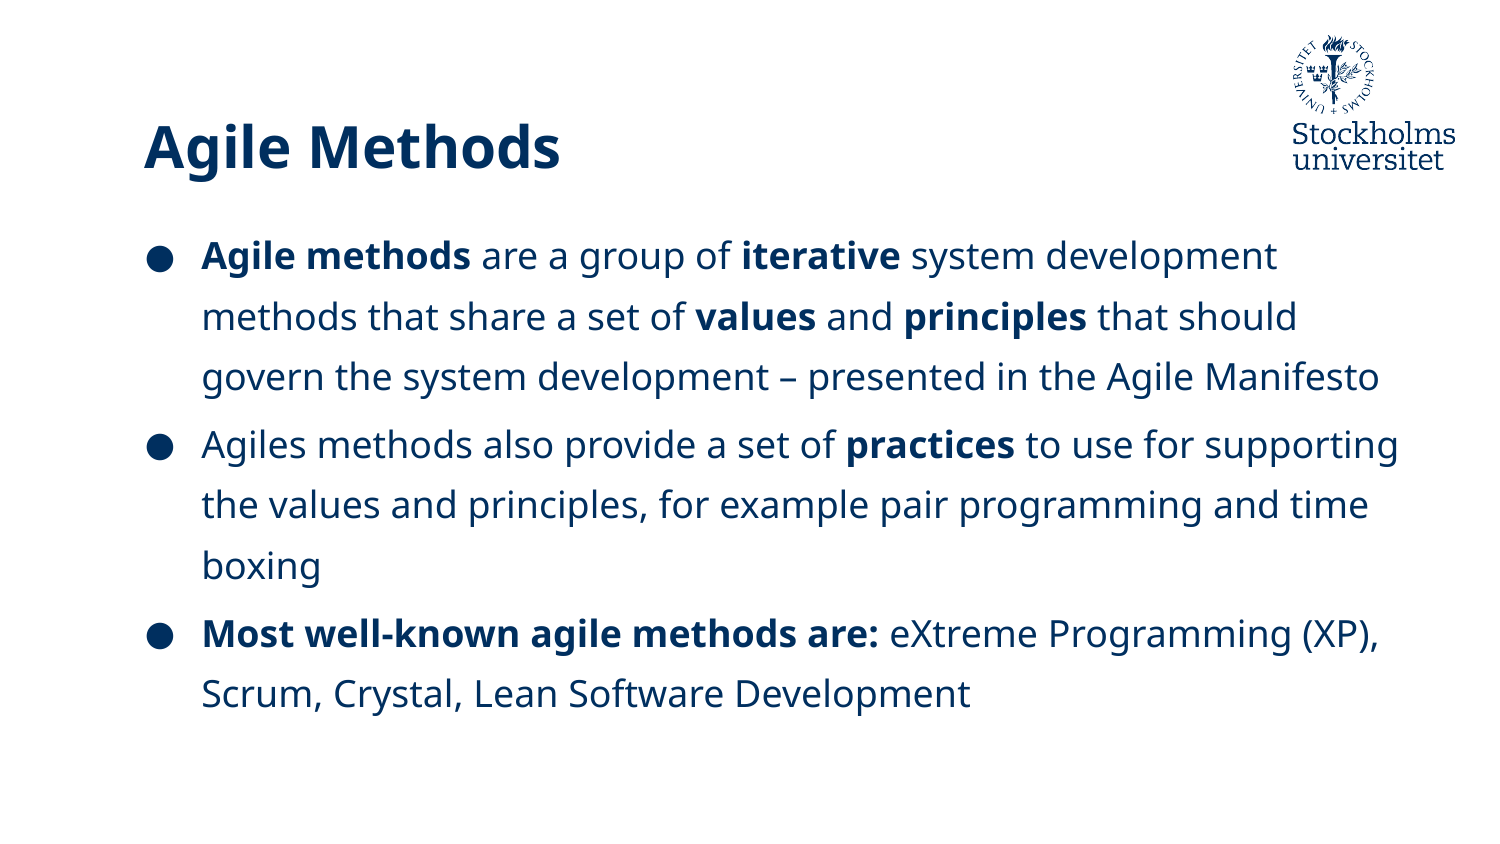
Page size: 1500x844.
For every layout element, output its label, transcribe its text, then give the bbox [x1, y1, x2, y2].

title Agile Methods [129, 102, 1254, 201]
picture [1293, 35, 1455, 170]
list Agile methods are a group of iterative system development methods that share a set of values and principles that should govern the system development – presented in the Agile Manifesto Agiles methods also provide a set of practices to use for supporting the values and principles, for example pair programming and time boxing Most well-known agile methods are: eXtreme Programming (XP), Scrum, Crystal, Lean Software Development [129, 209, 1431, 844]
